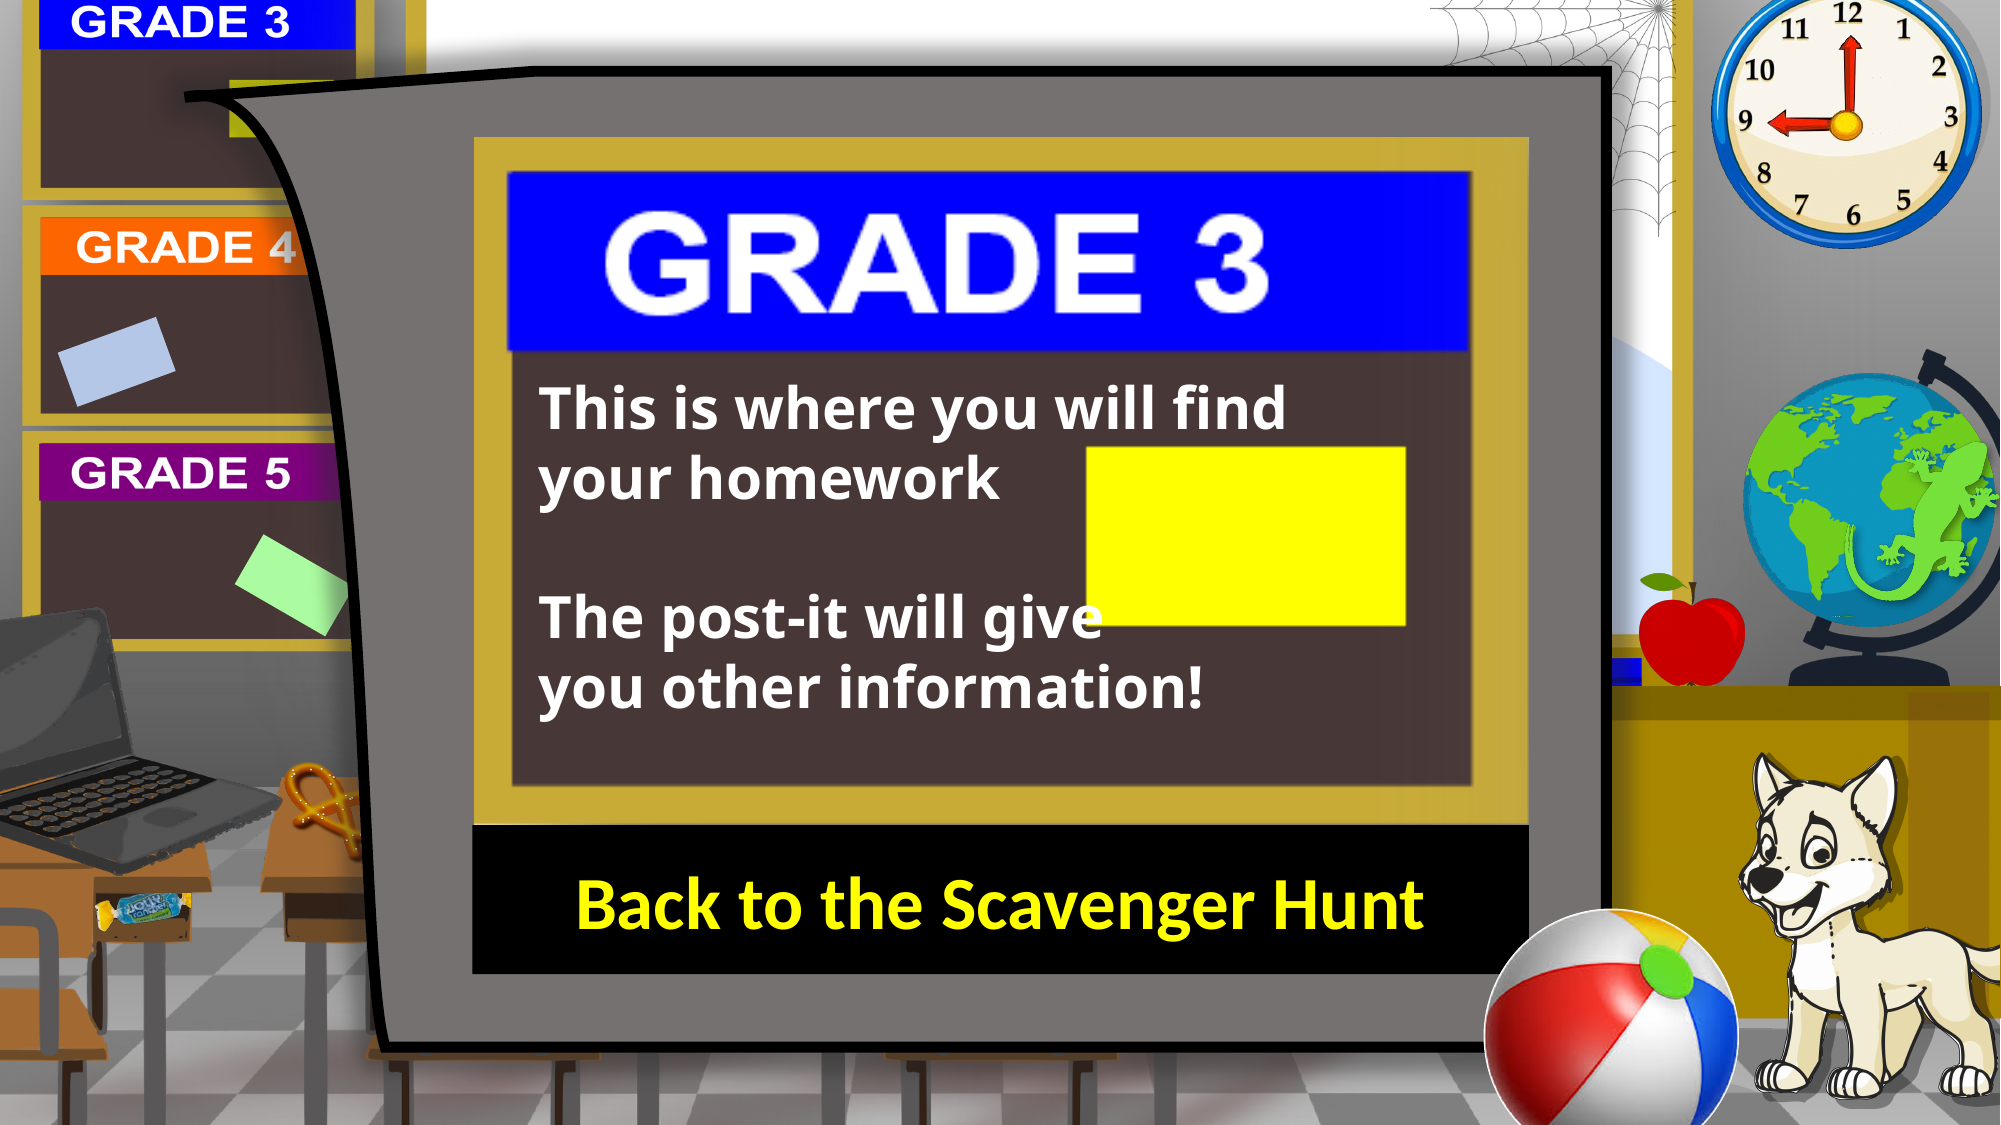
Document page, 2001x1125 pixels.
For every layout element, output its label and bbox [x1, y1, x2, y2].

text_box [233, 532, 324, 637]
picture [0, 0, 2001, 1125]
text_box [1711, 0, 1991, 250]
text_box [1483, 908, 1781, 1125]
text_box [1530, 237, 1608, 525]
text_box [184, 70, 1430, 777]
text_box [56, 315, 178, 409]
